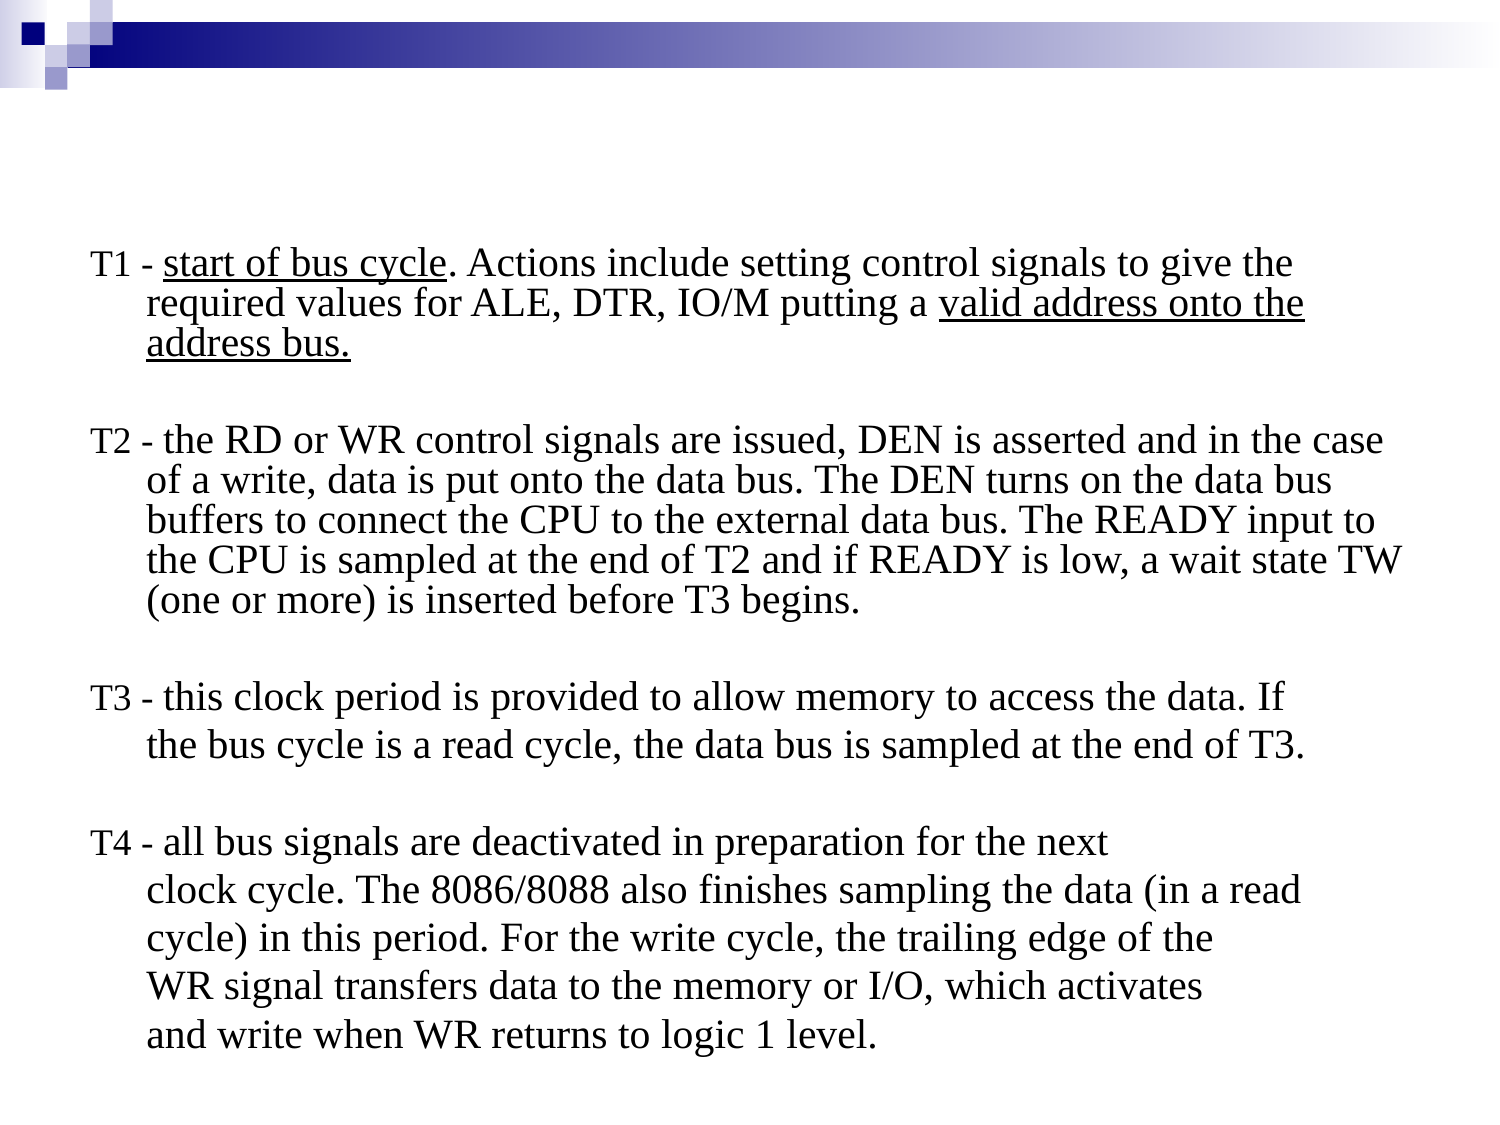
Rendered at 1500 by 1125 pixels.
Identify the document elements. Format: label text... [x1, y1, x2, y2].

list T1 - start of bus cycle. Actions include setting control signals to give the required values for ALE, DTR, IO/M putting a valid address onto the address bus. T2 - the RD or WR control signals are issued, DEN is asserted and in the case of a write, data is put onto the data bus. The DEN turns on the data bus buffers to connect the CPU to the external data bus. The READY input to the CPU is sampled at the end of T2 and if READY is low, a wait state TW (one or more) is inserted before T3 begins. T3 - this clock period is provided to allow memory to access the data. If the bus cycle is a read cycle, the data bus is sampled at the end of T3. T4 - all bus signals are deactivated in preparation for the next clock cycle. The 8086/8088 also finishes sampling the data (in a read cycle) in this period. For the write cycle, the trailing edge of the WR signal transfers data to the memory or I/O, which activates and write when WR returns to logic 1 level. [74, 237, 1426, 1088]
